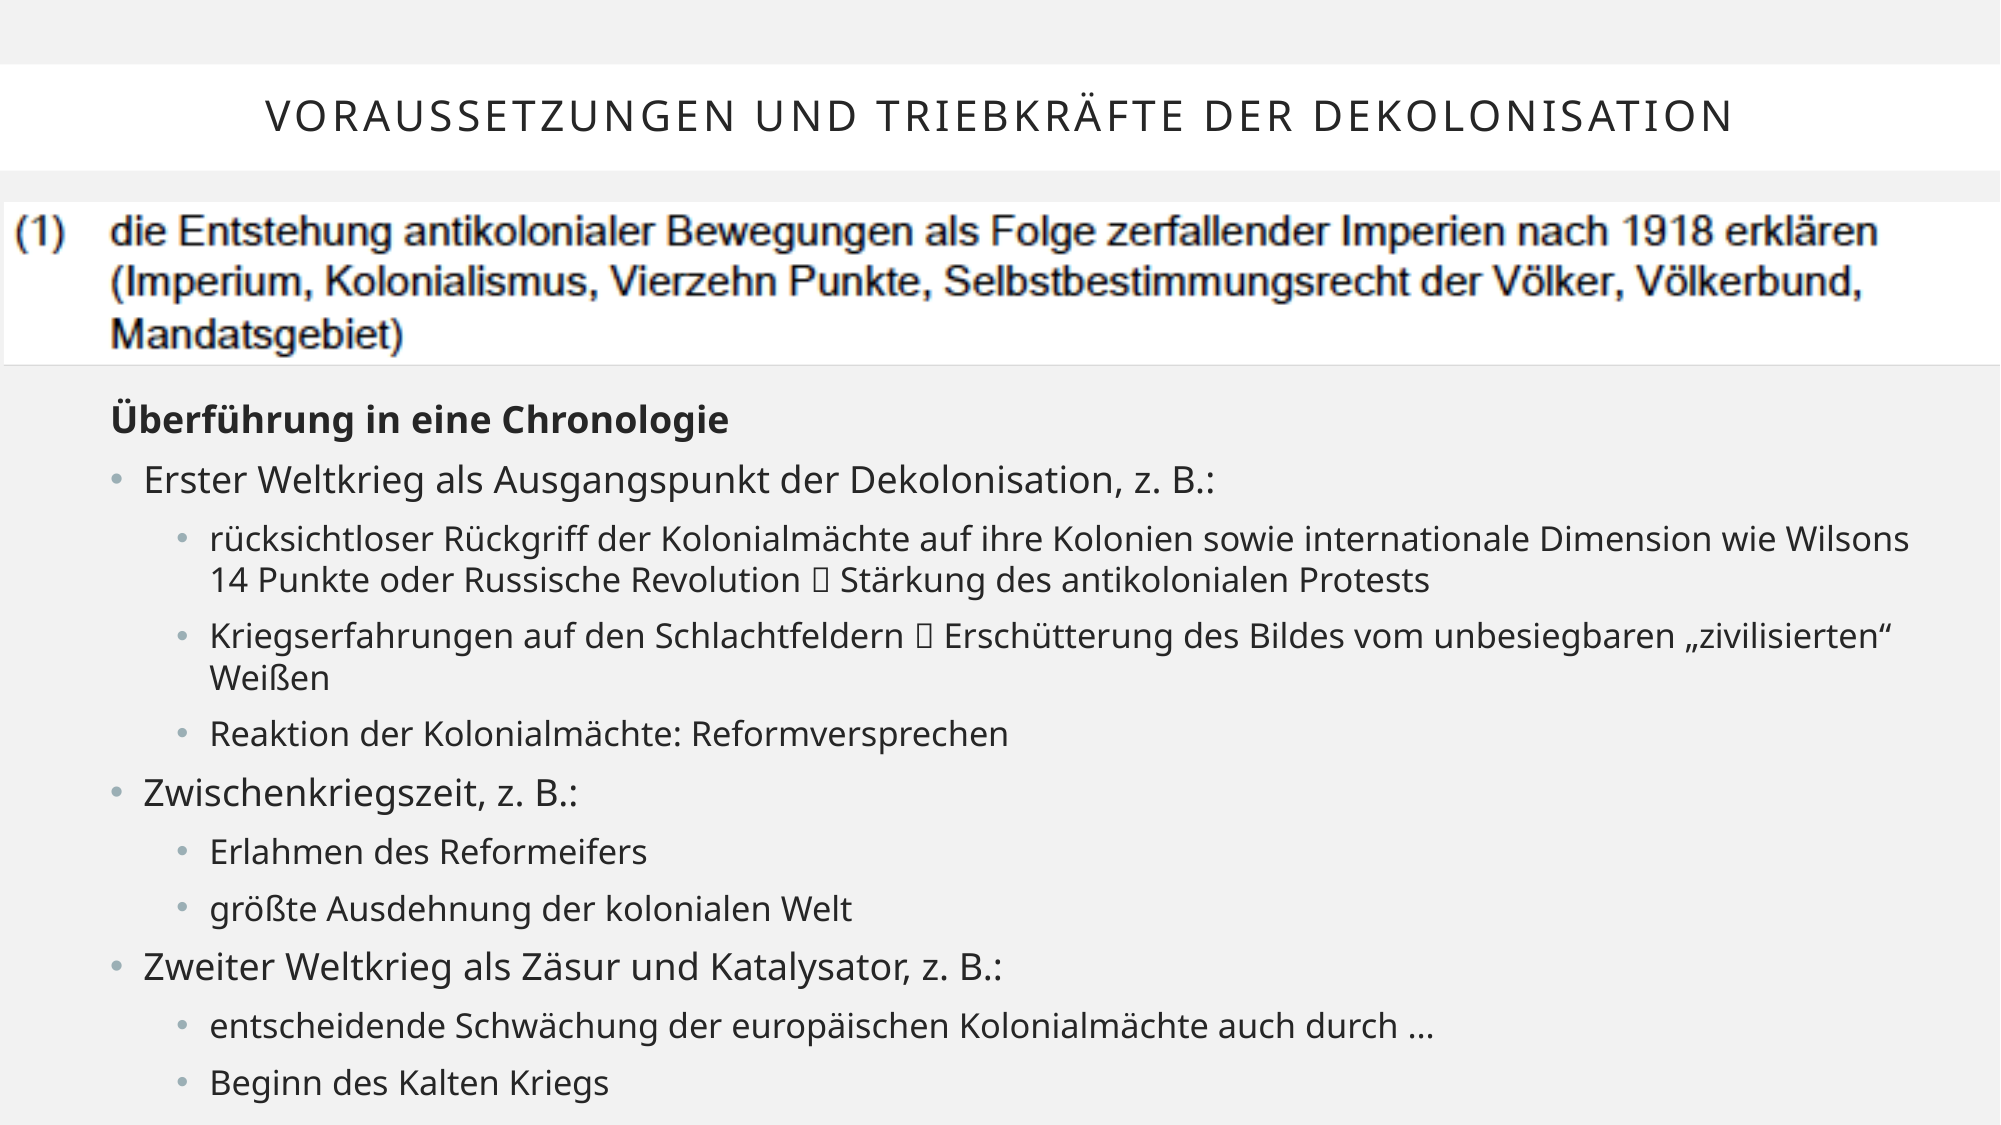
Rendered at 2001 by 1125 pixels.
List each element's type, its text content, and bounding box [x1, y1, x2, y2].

list Überführung in eine Chronologie Erster Weltkrieg als Ausgangspunkt der Dekolonisation, z. B.: rücksichtloser Rückgriff der Kolonialmächte auf ihre Kolonien sowie internationale Dimension wie Wilsons 14 Punkte oder Russische Revolution  Stärkung des antikolonialen Protests Kriegserfahrungen auf den Schlachtfeldern  Erschütterung des Bildes vom unbesiegbaren „zivilisierten“ Weißen Reaktion der Kolonialmächte: Reformversprechen Zwischenkriegszeit, z. B.: Erlahmen des Reformeifers größte Ausdehnung der kolonialen Welt Zweiter Weltkrieg als Zäsur und Katalysator, z. B.: entscheidende Schwächung der europäischen Kolonialmächte auch durch … Beginn des Kalten Kriegs [95, 388, 1958, 1117]
title Voraussetzungen und Triebkräfte der Dekolonisation [0, 62, 2000, 173]
picture [3, 201, 2000, 366]
